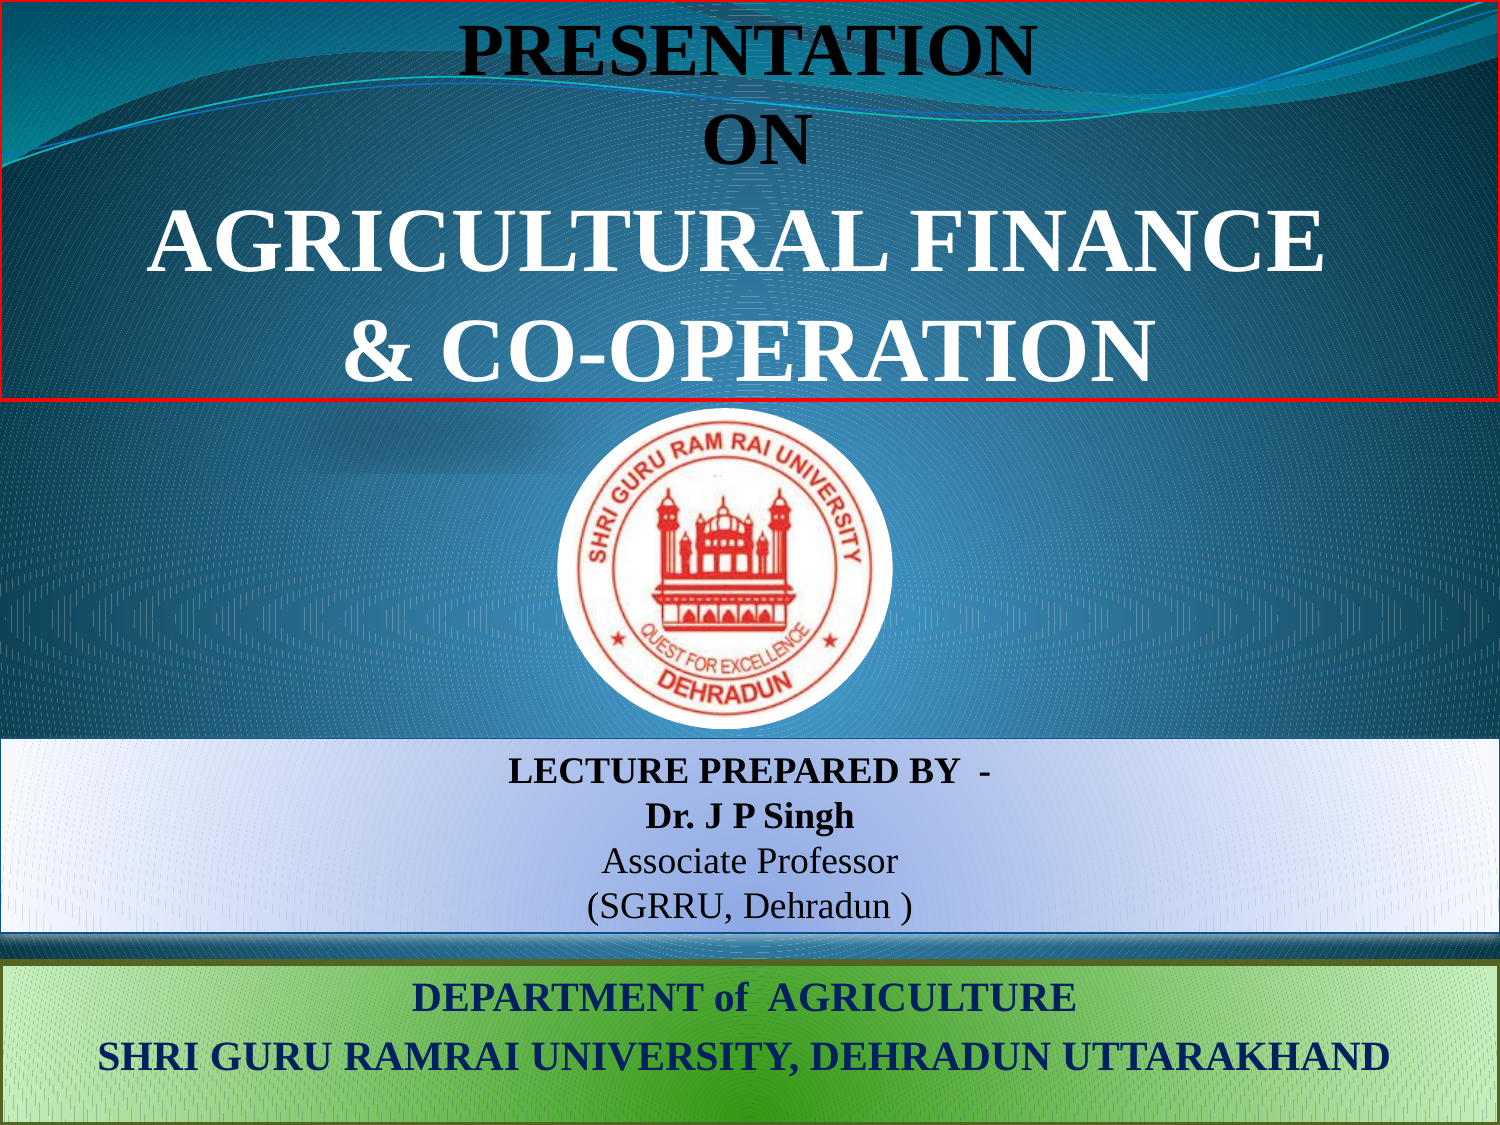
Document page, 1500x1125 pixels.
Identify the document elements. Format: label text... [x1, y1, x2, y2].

subtitle DEPARTMENT of AGRICULTURE SHRI GURU RAMRAI UNIVERSITY, DEHRADUN UTTARAKHAND [0, 962, 1500, 1125]
text_box LECTURE PREPARED BY - Dr. J P Singh Associate Professor (SGRRU, Dehradun ) [0, 738, 1500, 934]
title PRESENTATION ON AGRICULTURAL FINANCE & CO-OPERATION [0, 0, 1500, 400]
picture [562, 413, 888, 725]
